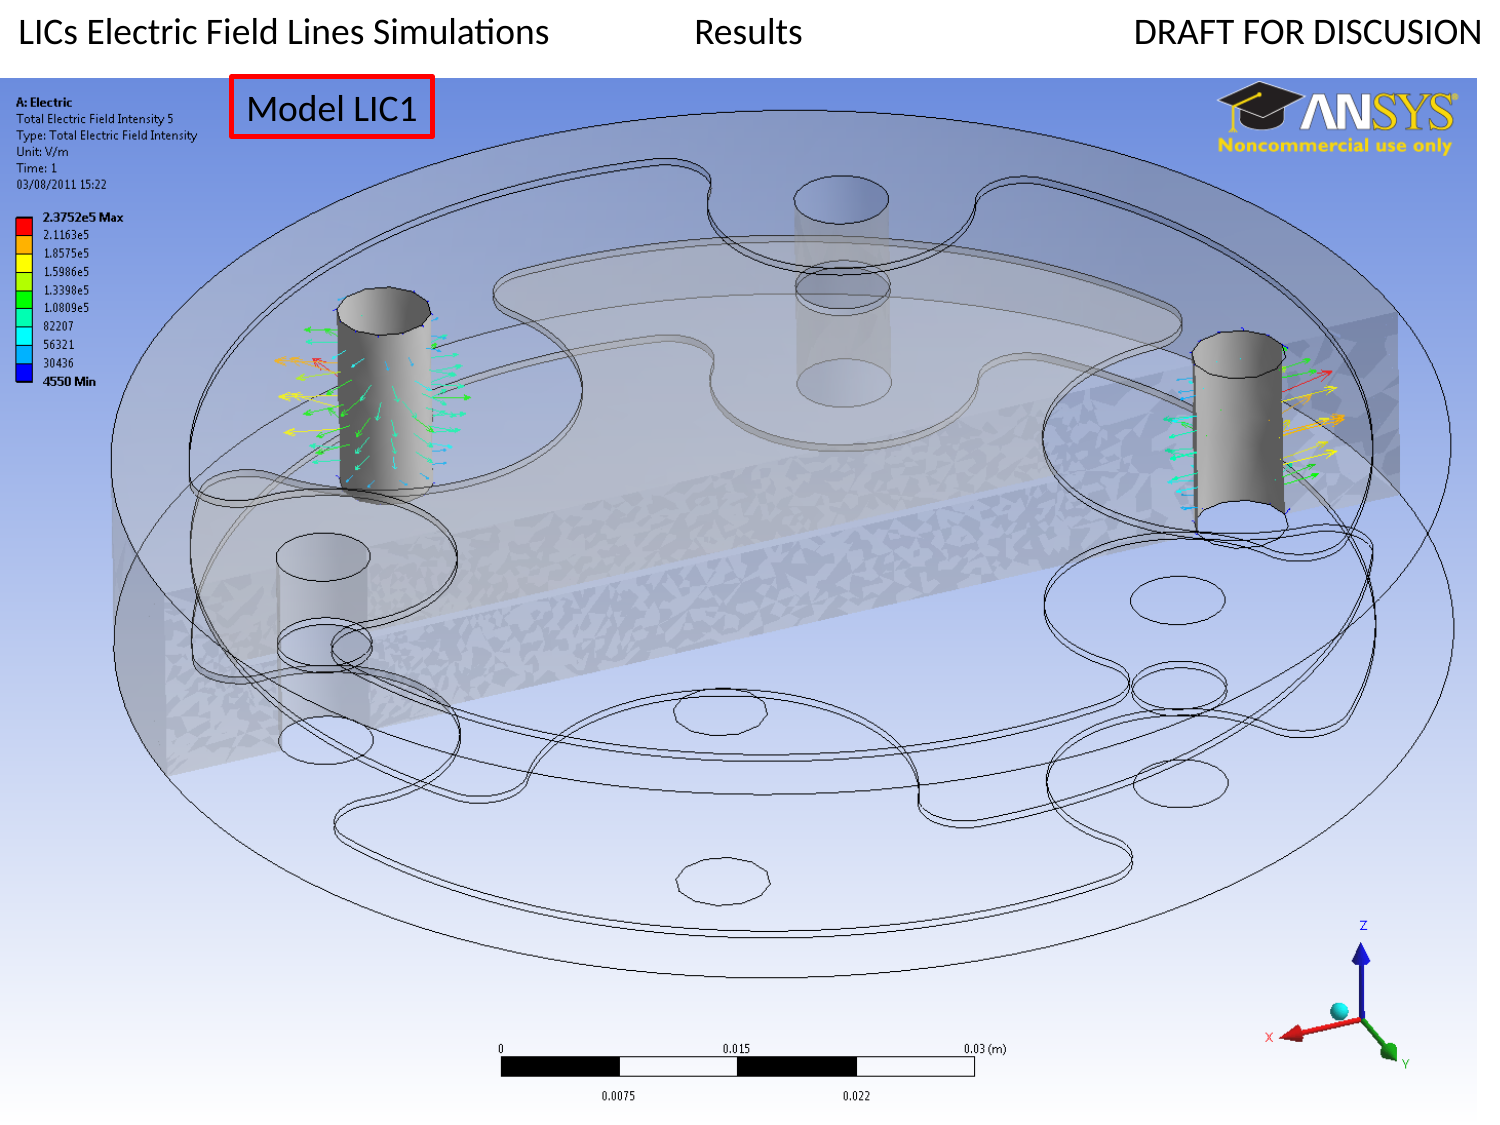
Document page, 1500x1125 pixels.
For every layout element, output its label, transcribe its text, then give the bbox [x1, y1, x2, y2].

text_box DRAFT FOR DISCUSION [1119, 0, 1498, 60]
text_box LICs Electric Field Lines Simulations [3, 0, 566, 60]
text_box Results [679, 0, 819, 60]
picture [0, 78, 1477, 1125]
